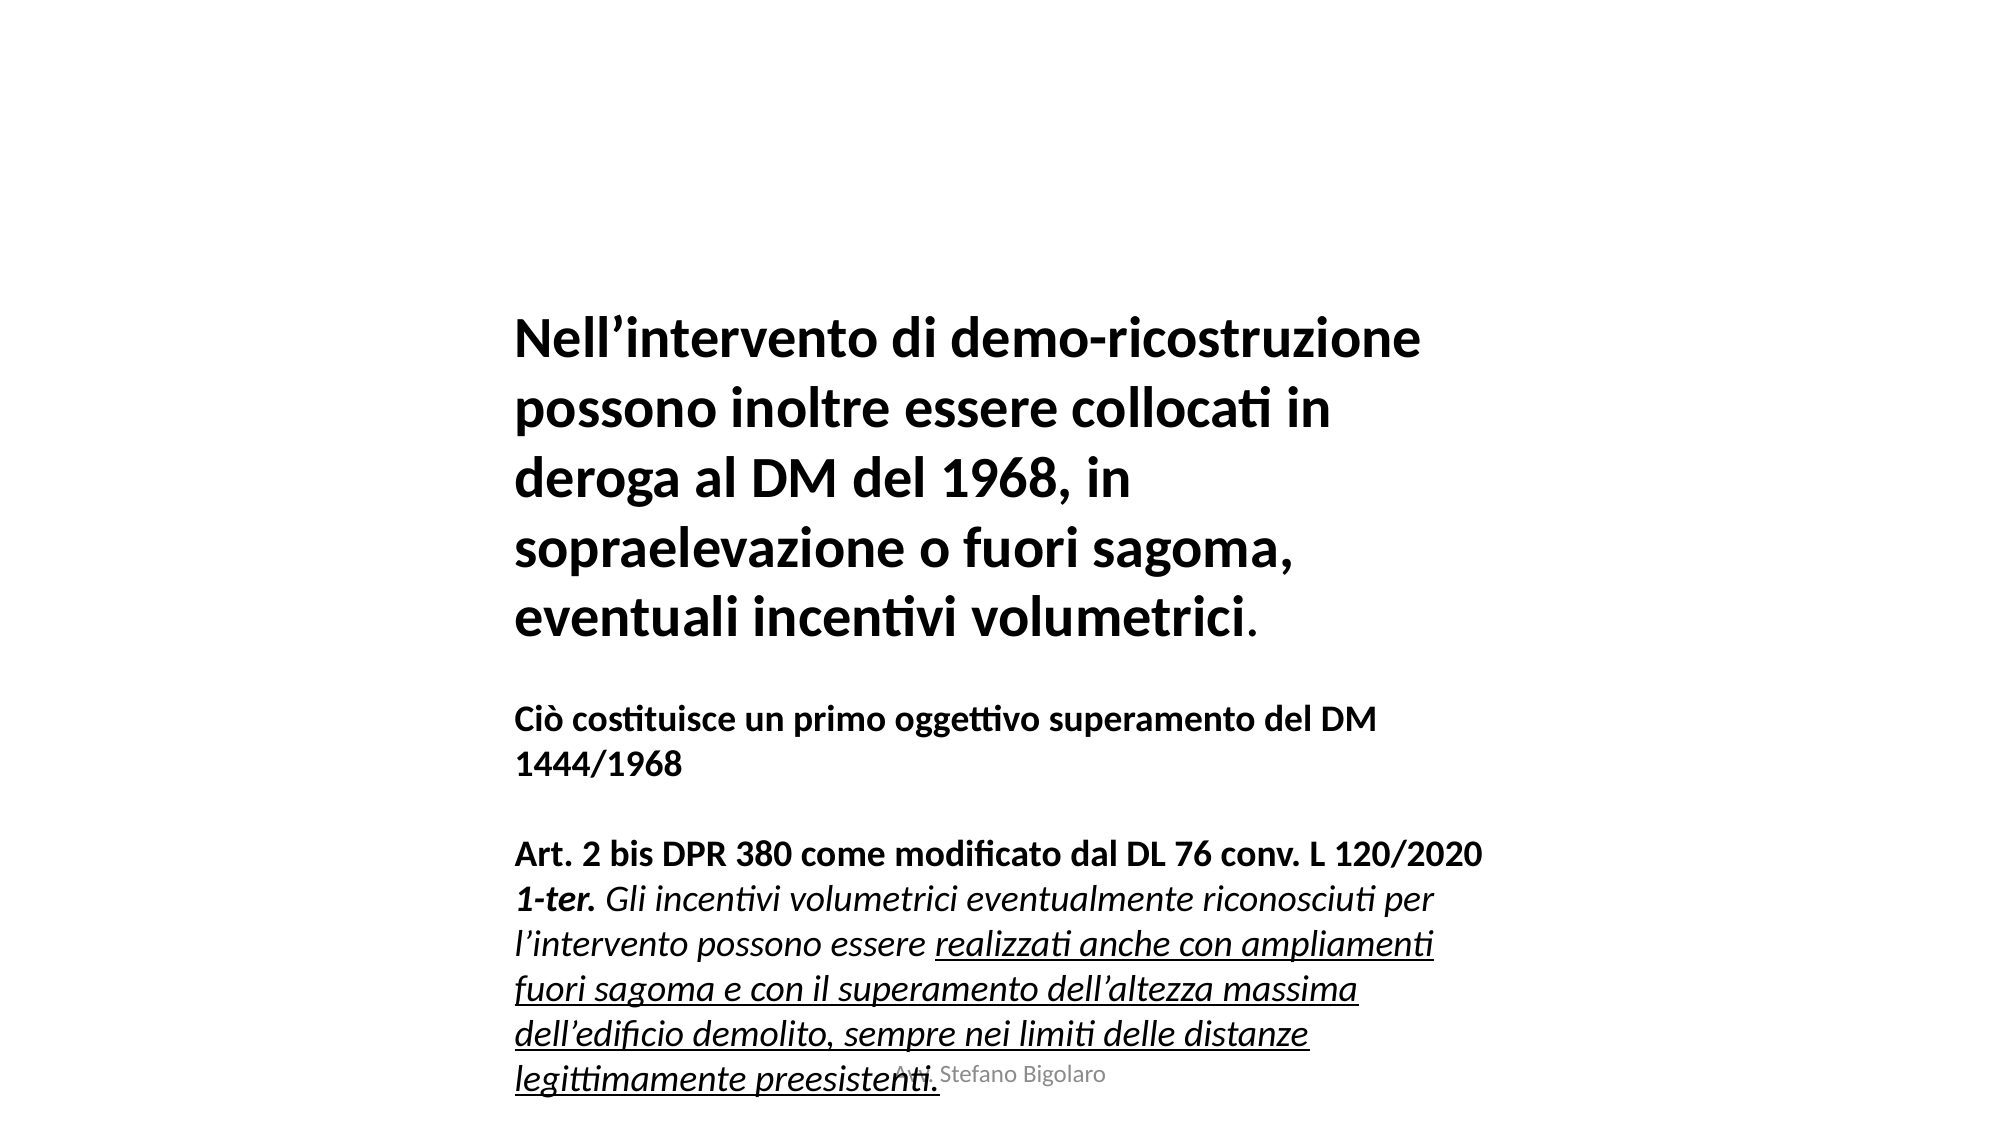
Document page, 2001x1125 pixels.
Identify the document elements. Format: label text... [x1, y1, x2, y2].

footer Avv. Stefano Bigolaro [662, 1042, 1338, 1103]
text_box Nell’intervento di demo-ricostruzione possono inoltre essere collocati in deroga al DM del 1968, in sopraelevazione o fuori sagoma, eventuali incentivi volumetrici. Ciò costituisce un primo oggettivo superamento del DM 1444/1968 Art. 2 bis DPR 380 come modificato dal DL 76 conv. L 120/2020 1-ter. Gli incentivi volumetrici eventualmente riconosciuti per l’intervento possono essere realizzati anche con ampliamenti fuori sagoma e con il superamento dell’altezza massima dell’edificio demolito, sempre nei limiti delle distanze legittimamente preesistenti. [499, 291, 1501, 1106]
